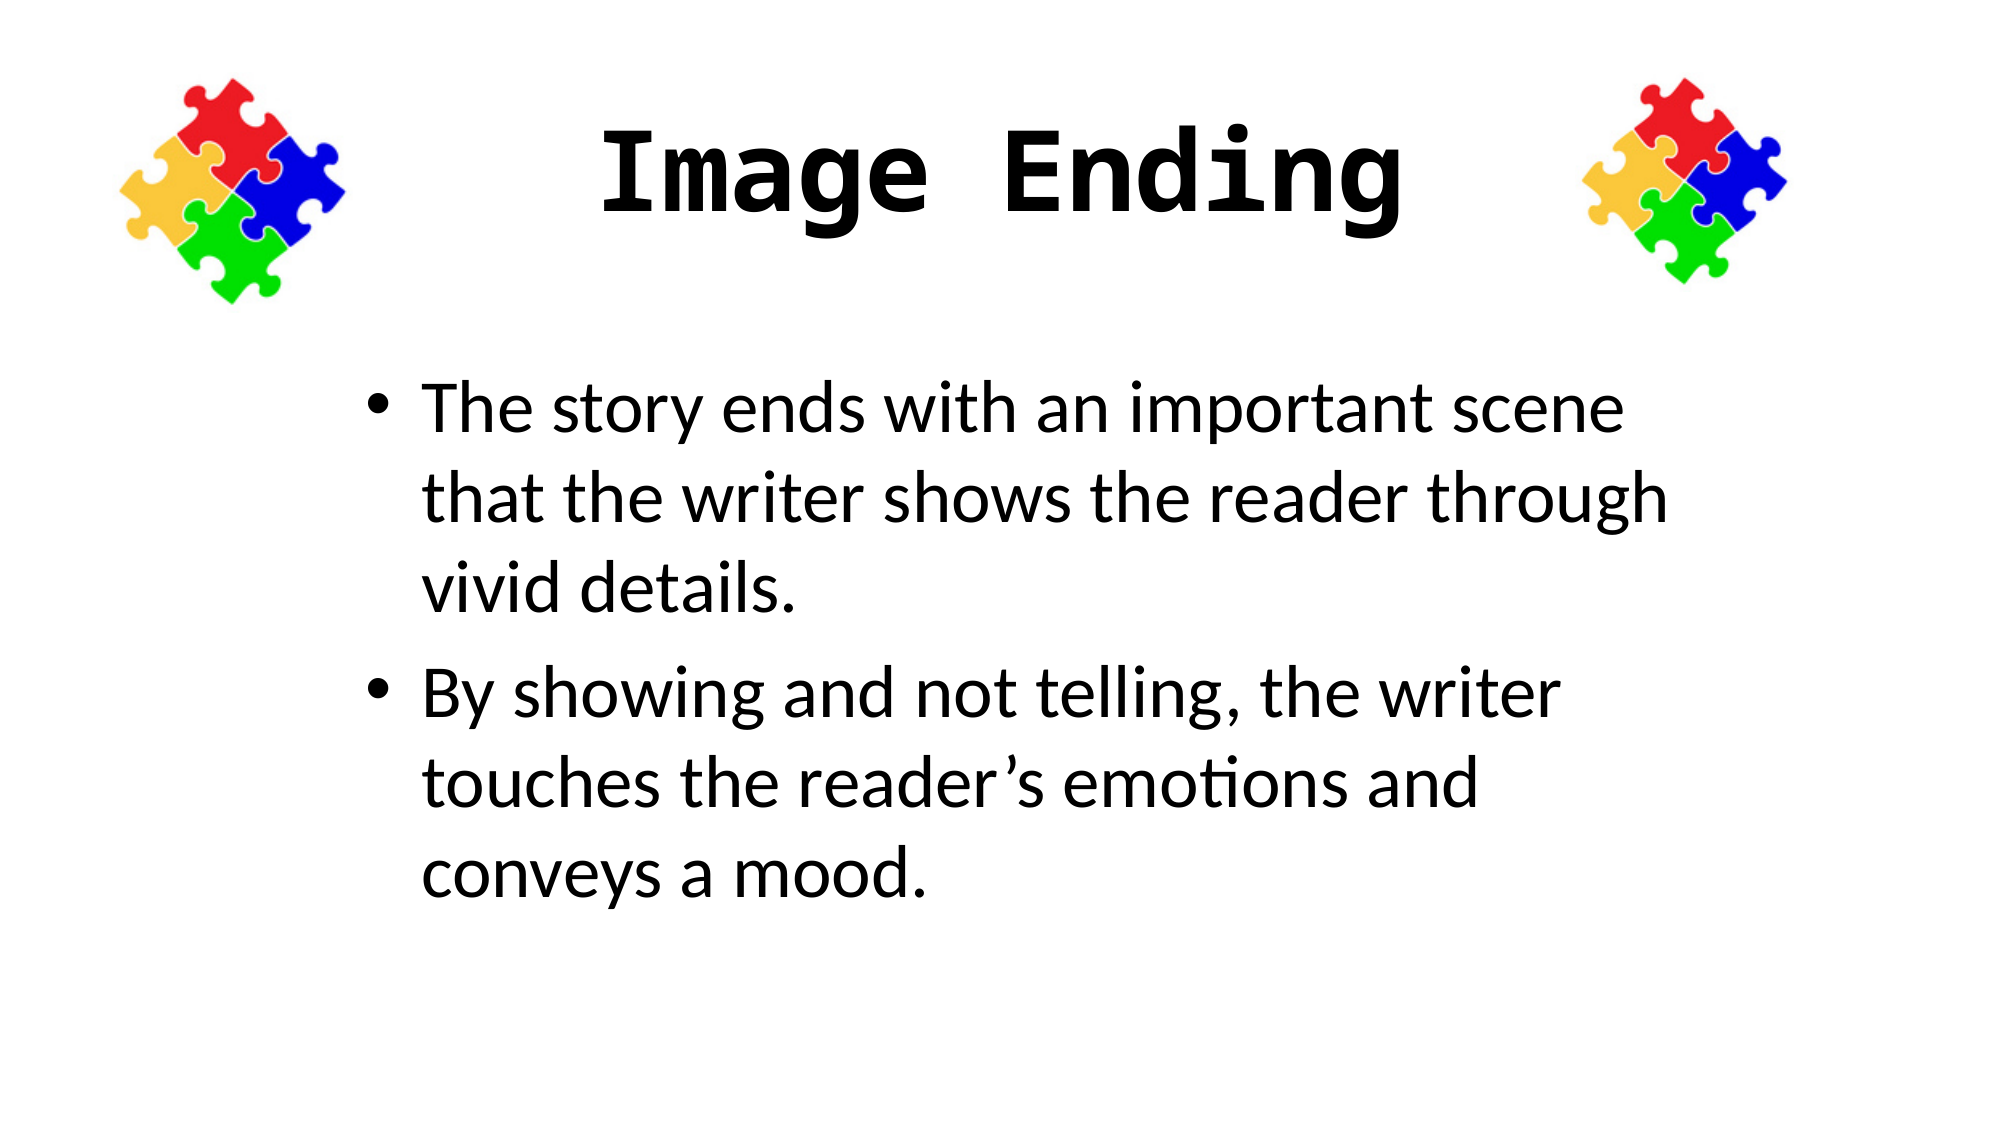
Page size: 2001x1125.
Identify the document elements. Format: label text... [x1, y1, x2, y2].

title Image Ending [324, 45, 1675, 288]
picture [1574, 72, 1794, 292]
text_box The story ends with an important scene that the writer shows the reader through vivid details. By showing and not telling, the writer touches the reader’s emotions and conveys a mood. [349, 349, 1688, 938]
picture [112, 72, 353, 313]
